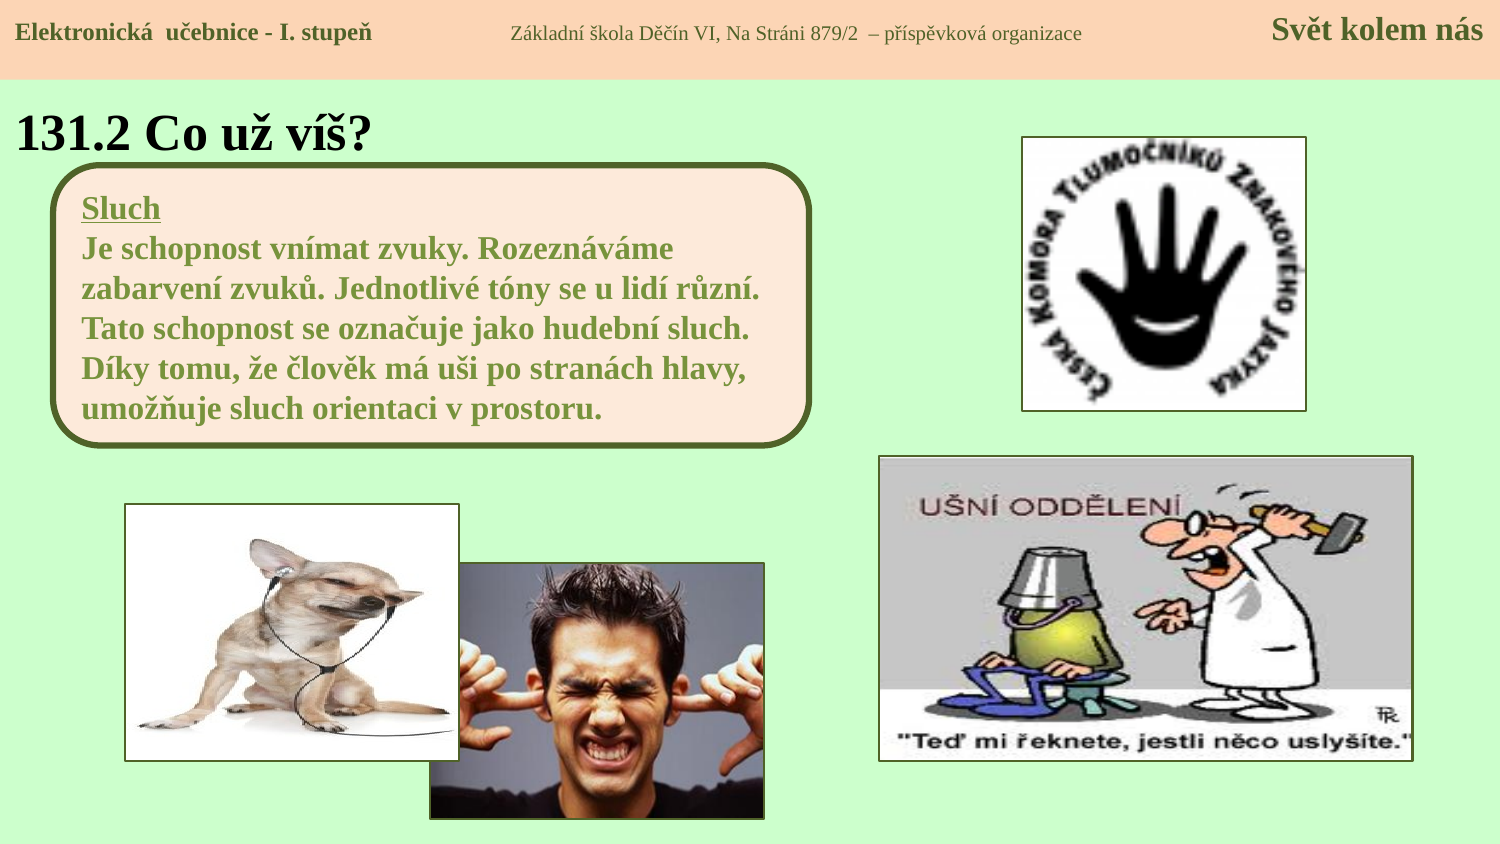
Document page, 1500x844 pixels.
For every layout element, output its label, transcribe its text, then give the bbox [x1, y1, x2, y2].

picture [879, 457, 1412, 761]
picture [126, 505, 764, 819]
text_box Sluch Je schopnost vnímat zvuky. Rozeznáváme zabarvení zvuků. Jednotlivé tóny se u lidí různí. Tato schopnost se označuje jako hudební sluch. Díky tomu, že člověk má uši po stranách hlavy, umožňuje sluch orientaci v prostoru. [50, 163, 812, 448]
title 131.2 Co už víš? [0, 80, 1081, 179]
text_box Elektronická učebnice - I. stupeň Základní škola Děčín VI, Na Stráni 879/2 – příspěvková organizace Svět kolem nás [0, 0, 1500, 80]
picture [1022, 138, 1306, 411]
